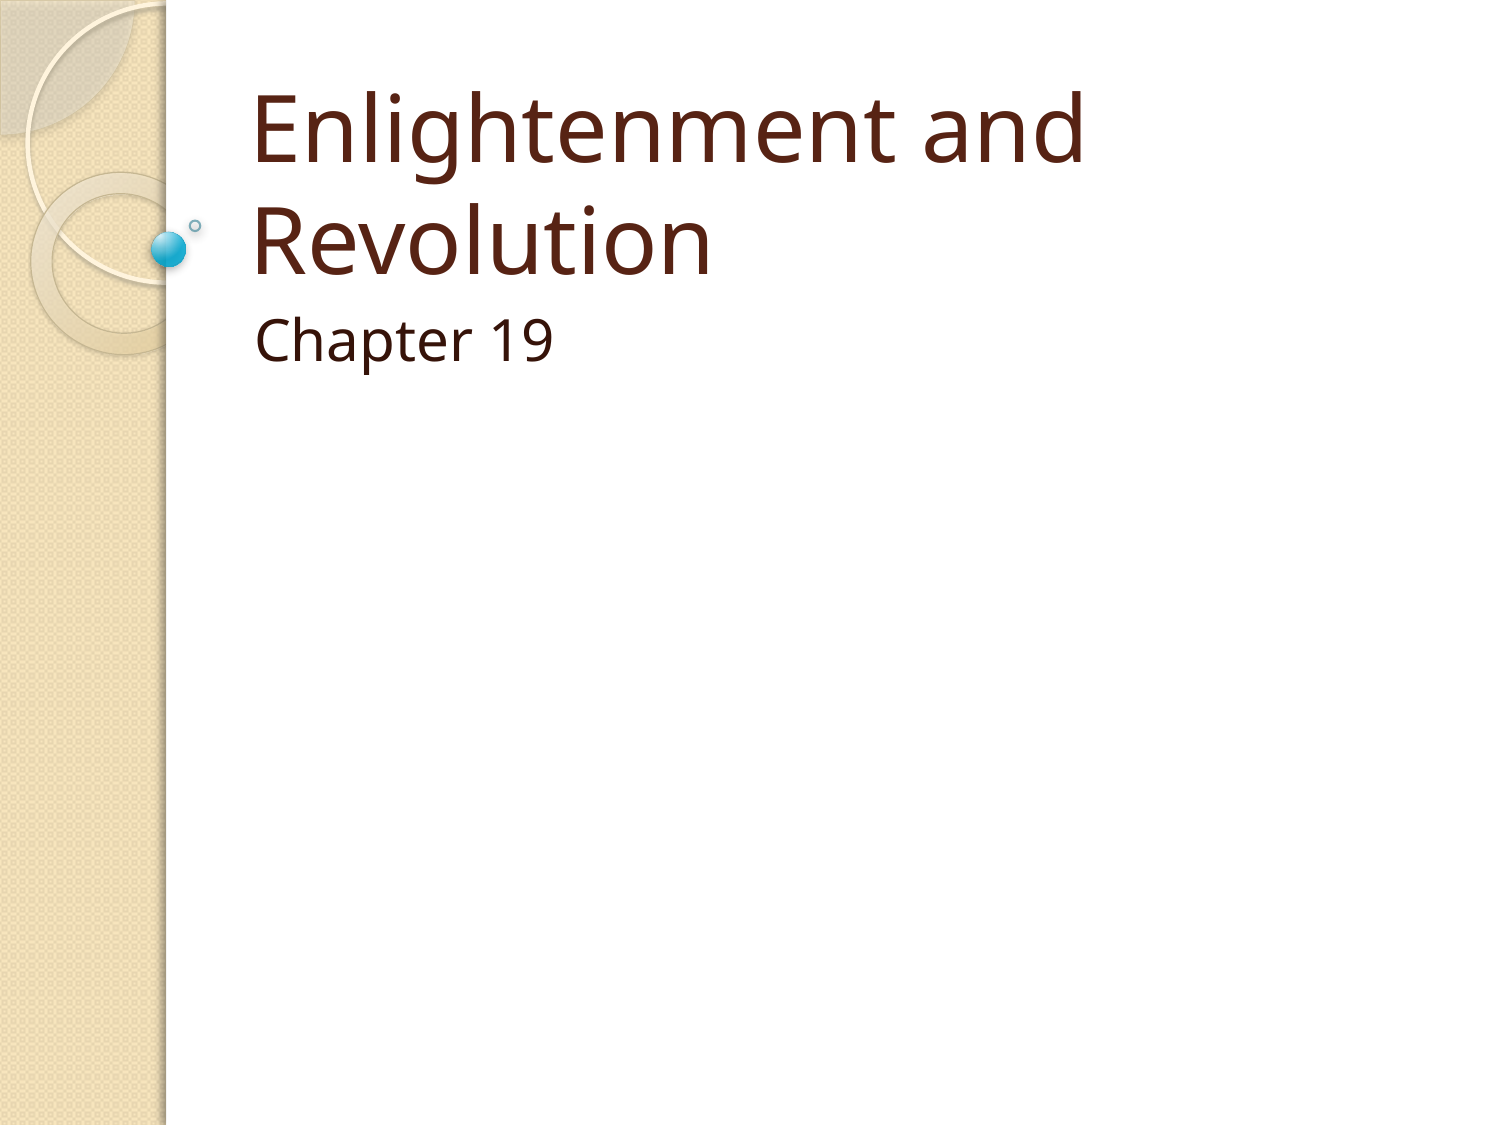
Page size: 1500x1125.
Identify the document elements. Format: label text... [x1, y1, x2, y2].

subtitle Chapter 19 [234, 303, 1450, 591]
title Enlightenment and Revolution [234, 59, 1450, 301]
